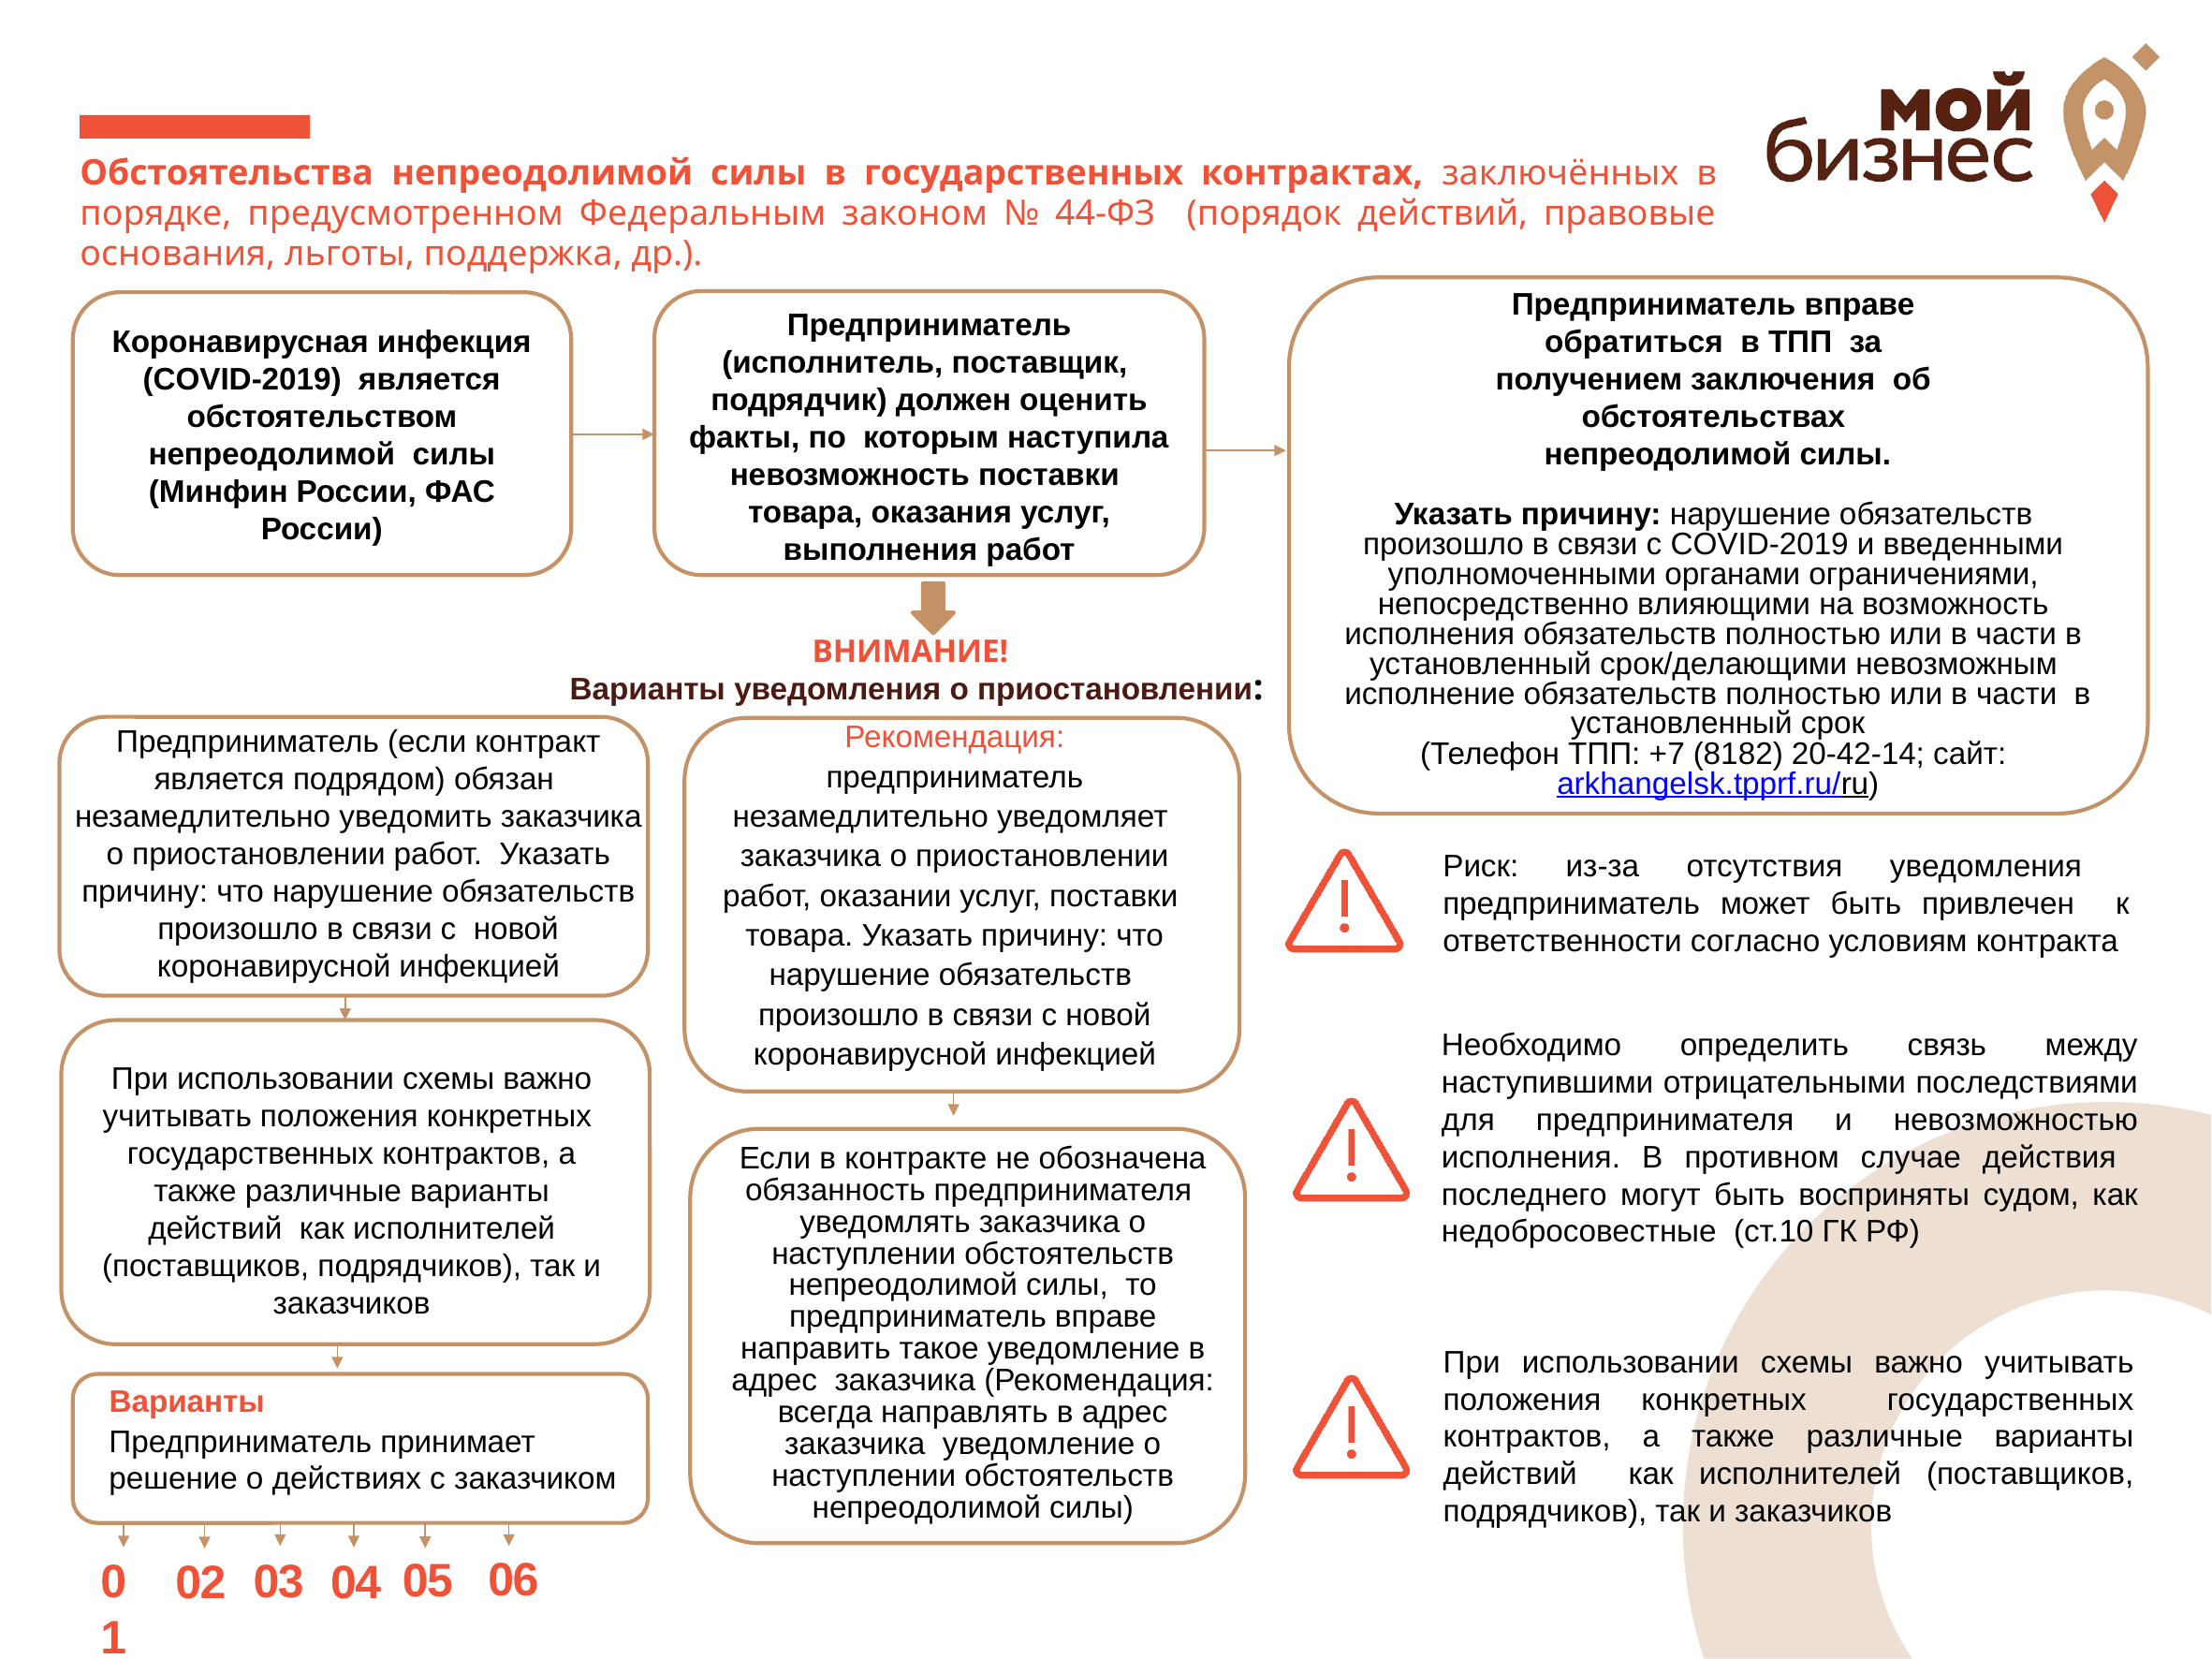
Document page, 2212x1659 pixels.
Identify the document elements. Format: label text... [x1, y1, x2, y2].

picture [1285, 842, 1403, 959]
picture [1293, 1091, 1411, 1208]
text_box 02 [161, 1545, 241, 1615]
text_box [70, 1382, 650, 1525]
text_box 01 [98, 1549, 151, 1659]
text_box Риск: из-за отсутствия уведомления предприниматель может быть привлечен к ответственности согласно условиям контракта [1047, 839, 2183, 965]
text_box [59, 1018, 647, 1318]
picture [1293, 1368, 1411, 1486]
text_box Варианты уведомления о приостановлении: [553, 657, 1278, 714]
text_box [73, 1328, 637, 1346]
text_box Коронавирусная инфекция (COVID-2019) является обстоятельством непреодолимой силы (Минфин России, ФАС России) [70, 290, 574, 578]
text_box [89, 1372, 637, 1376]
picture [1735, 0, 2192, 364]
text_box 04 [316, 1545, 395, 1615]
text_box 03 [239, 1544, 318, 1614]
text_box 05 [388, 1543, 467, 1614]
text_box Необходимо определить связь между наступившими отрицательными последствиями для предпринимателя и невозможностью исполнения. В противном случае действия последнего могут быть восприняты судом, как недобросовестные (ст.10 ГК РФ) [1248, 1017, 2153, 1298]
text_box При использовании схемы важно учитывать положения конкретных государственных контрактов, а также различные варианты действий как исполнителей (поставщиков, подрядчиков), так и заказчиков [66, 1050, 786, 1328]
text_box Предприниматель (исполнитель, поставщик, подрядчик) должен оценить факты, по которым наступила невозможность поставки товара, оказания услуг, выполнения работ Arial [652, 288, 1207, 578]
text_box Обстоятельства непреодолимой силы в государственных контрактах, заключённых в порядке, предусмотренном Федеральным законом № 44-ФЗ (порядок действий, правовые основания, льготы, поддержка, др.). [64, 143, 1730, 280]
text_box При использовании схемы важно учитывать положения конкретных государственных контрактов, а также различные варианты действий как исполнителей (поставщиков, подрядчиков), так и заказчиков [1427, 1334, 2212, 1535]
text_box Arial [717, 1532, 1218, 1546]
text_box [80, 114, 311, 139]
text_box Варианты [77, 1373, 279, 1426]
text_box Arial [682, 758, 686, 1050]
text_box Предприниматель (если контракт является подрядом) обязан незамедлительно уведомить заказчика о приостановлении работ. Указать причину: что нарушение обязательств произошло в связи с новой коронавирусной инфекцией [38, 714, 680, 991]
text_box Предприниматель вправе обратиться в ТПП за получением заключения об обстоятельствах непреодолимой силы. Указать причину: нарушение обязательств произошло в связи с COVID-2019 и введенными уполномоченными органами ограничениями, непосредственно влияющими на возможность исполнения обязательств полностью или в части в установленный срок/делающими невозможным исполнение обязательств полностью или в части в установленный срок (Телефон ТПП: +7 (8182) 20-42-14; сайт: arkhangelsk.tpprf.ru/ru) Arial [1286, 280, 2150, 815]
text_box Рекомендация: предприниматель незамедлительно уведомляет заказчика о приостановлении работ, оказании услуг, поставки товара. Указать причину: что нарушение обязательств произошло в связи с новой коронавирусной инфекцией [686, 727, 1242, 1079]
text_box Arial [786, 1079, 1219, 1094]
text_box 06 [474, 1542, 553, 1613]
text_box Arial [81, 991, 627, 998]
text_box [911, 580, 956, 636]
text_box Arial [786, 1126, 1210, 1136]
text_box Предприниматель принимает решение о действиях с заказчиком [95, 1376, 651, 1503]
text_box ВНИМАНИЕ! [810, 629, 1150, 657]
text_box Если в контракте не обозначена обязанность предпринимателя уведомлять заказчика о наступлении обстоятельств непреодолимой силы, то предприниматель вправе направить такое уведомление в адрес заказчика (Рекомендация: всегда направлять в адрес заказчика уведомление о наступлении обстоятельств непреодолимой силы) [686, 1136, 1275, 1532]
text_box Arial [711, 715, 1213, 727]
